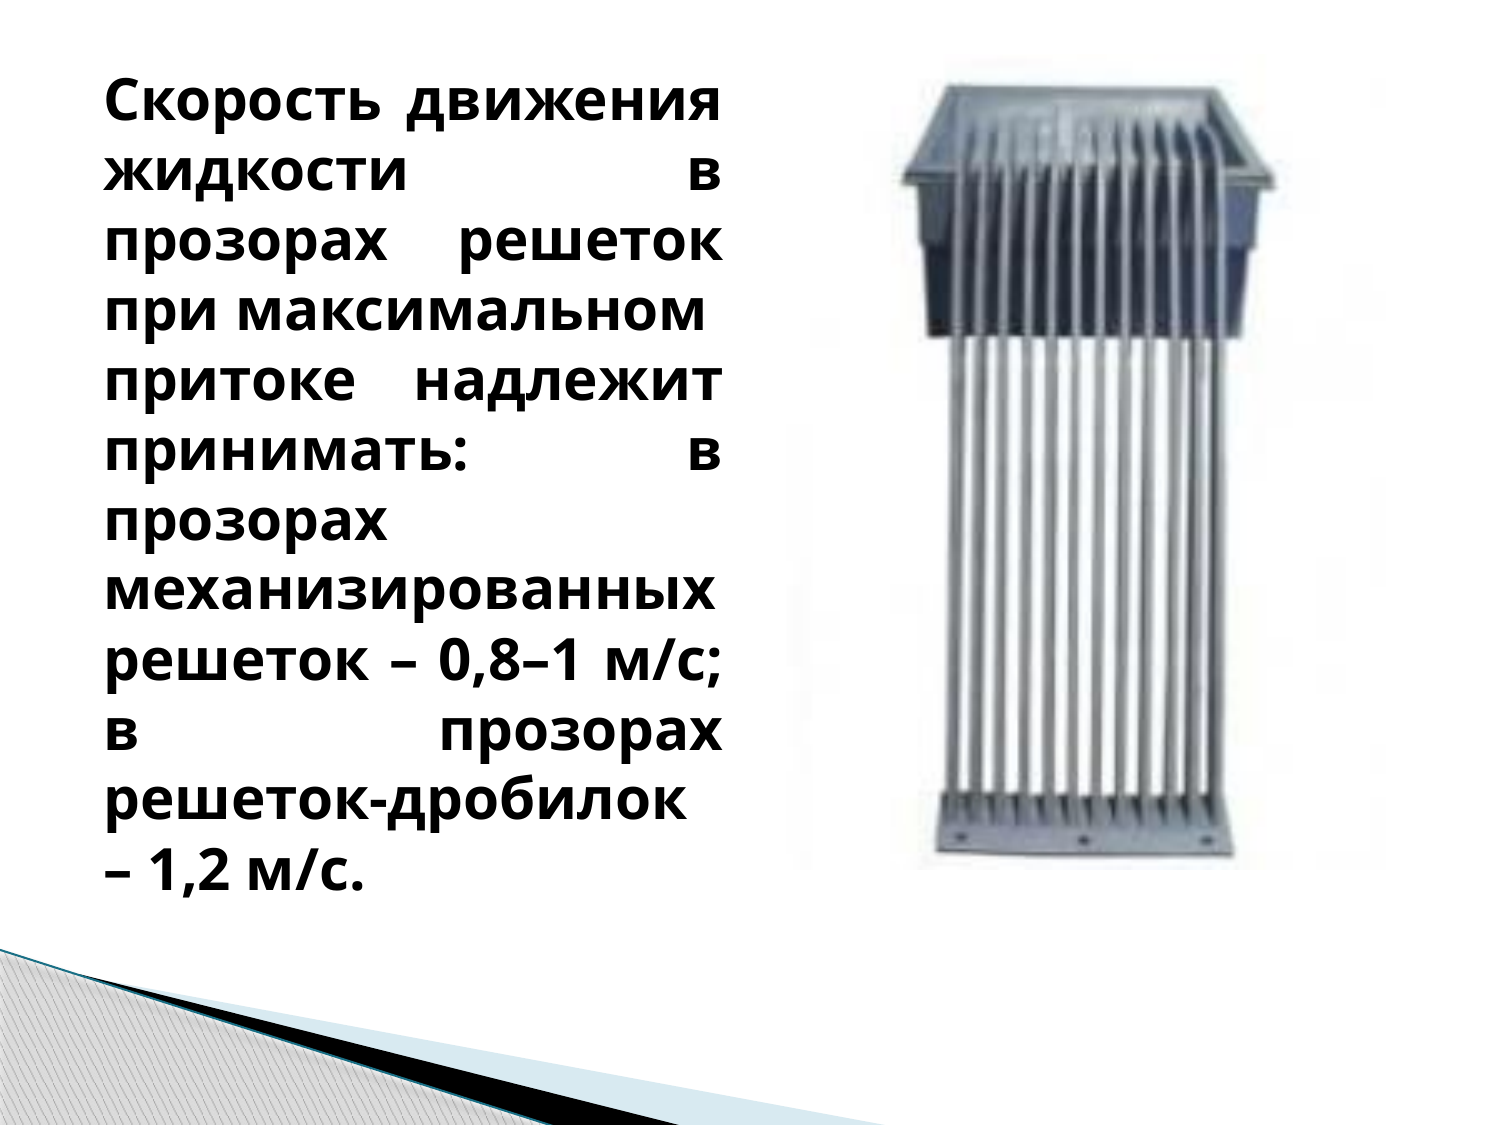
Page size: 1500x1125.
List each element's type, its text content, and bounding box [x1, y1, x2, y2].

picture [786, 54, 1386, 870]
text_box Скорость движения жидкости в прозорах решеток при максимальном притоке надлежит принимать: в прозорах механизированных решеток – 0,8–1 м/с; в прозорах решеток-дробилок – 1,2 м/с. [88, 54, 739, 909]
